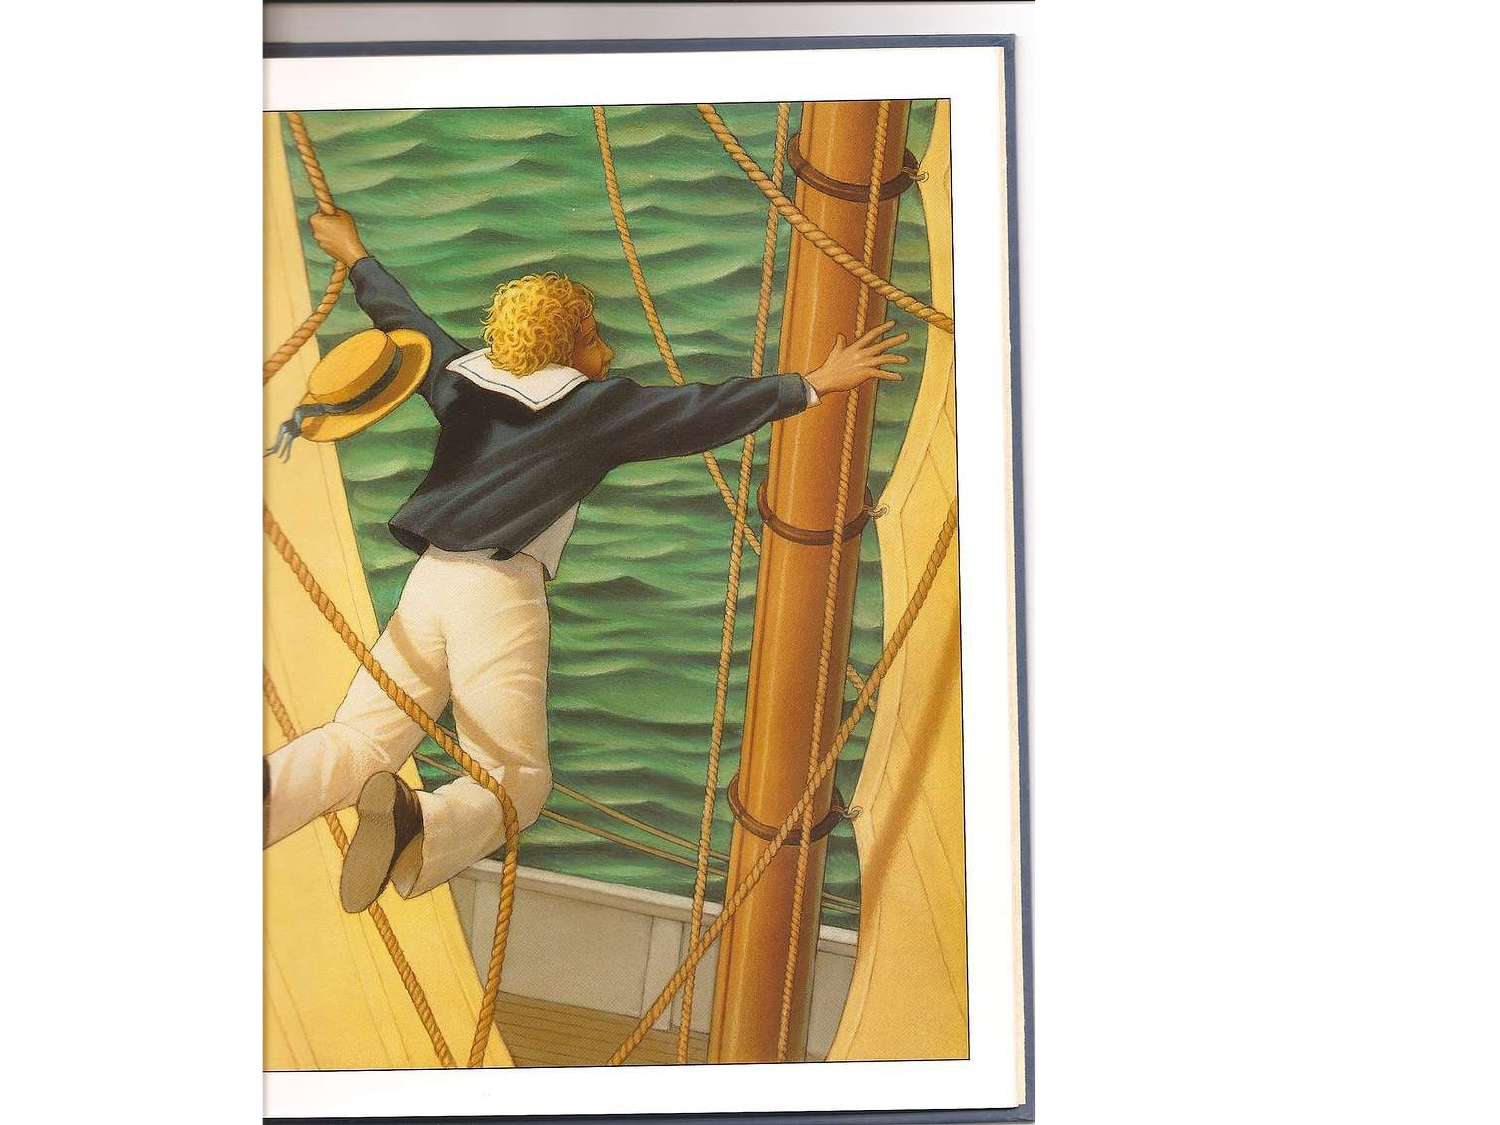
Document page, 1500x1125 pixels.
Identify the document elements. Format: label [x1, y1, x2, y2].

text_box [262, 0, 1036, 1125]
